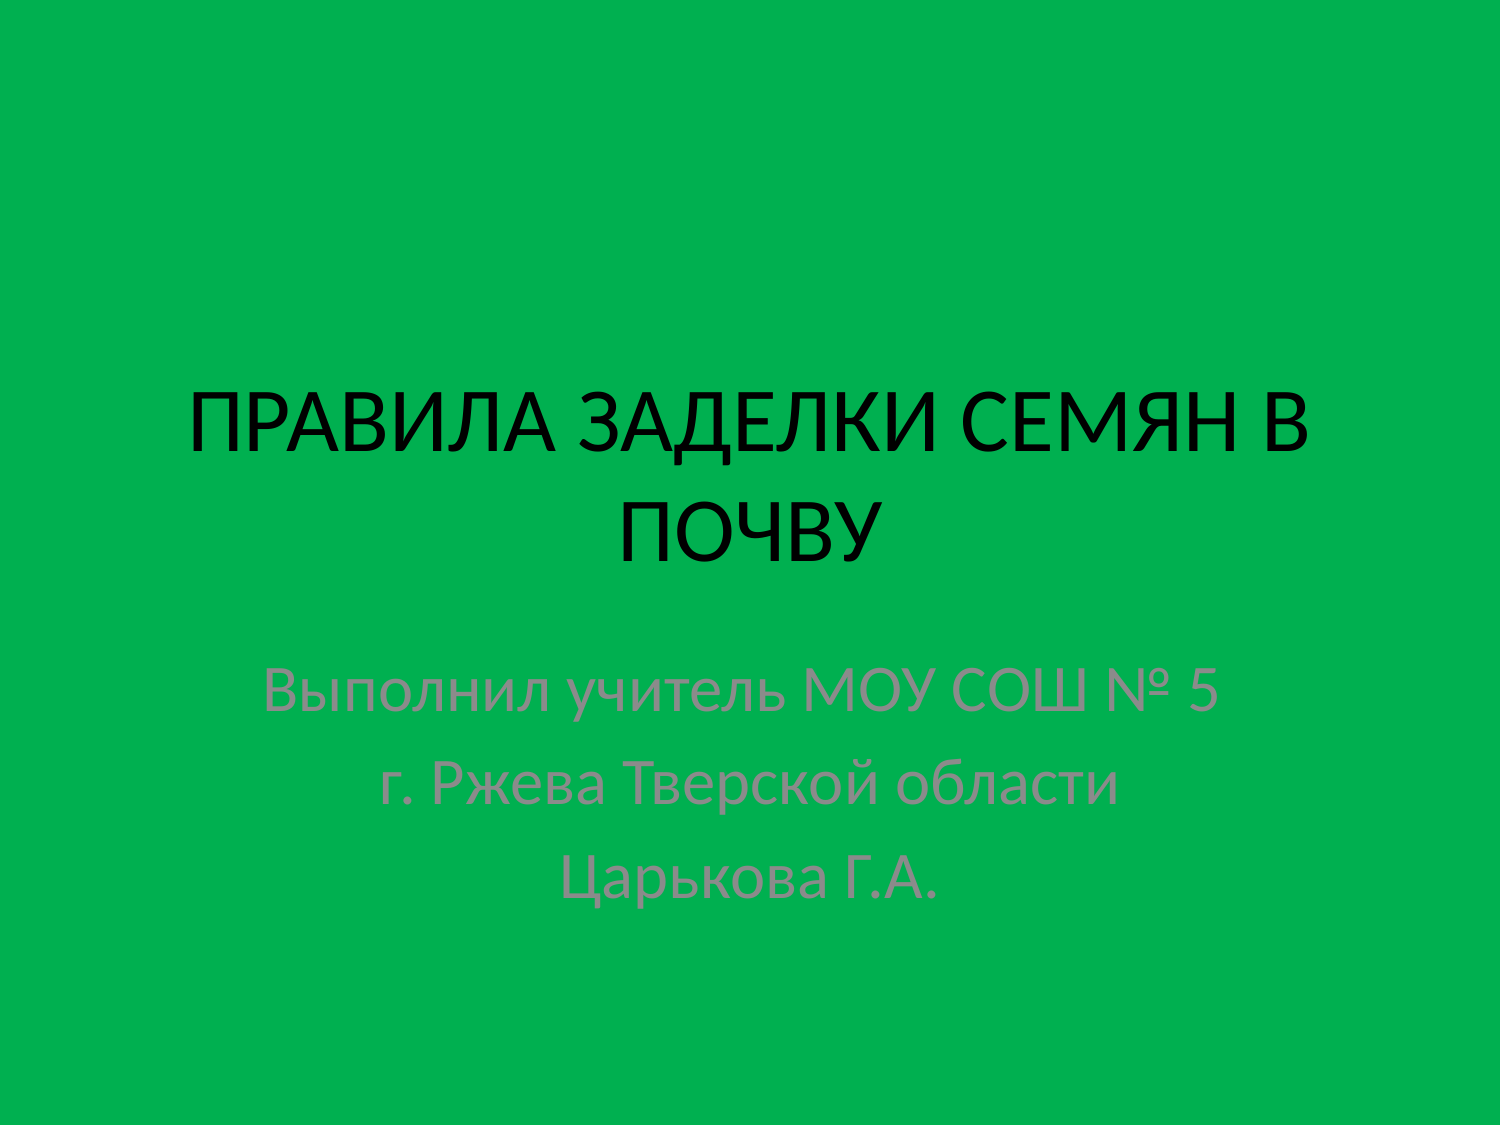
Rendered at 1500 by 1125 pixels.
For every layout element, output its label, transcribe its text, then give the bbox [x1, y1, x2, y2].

subtitle Выполнил учитель МОУ СОШ № 5 г. Ржева Тверской области Царькова Г.А. [225, 637, 1275, 925]
title ПРАВИЛА ЗАДЕЛКИ СЕМЯН В ПОЧВУ [112, 349, 1388, 591]
